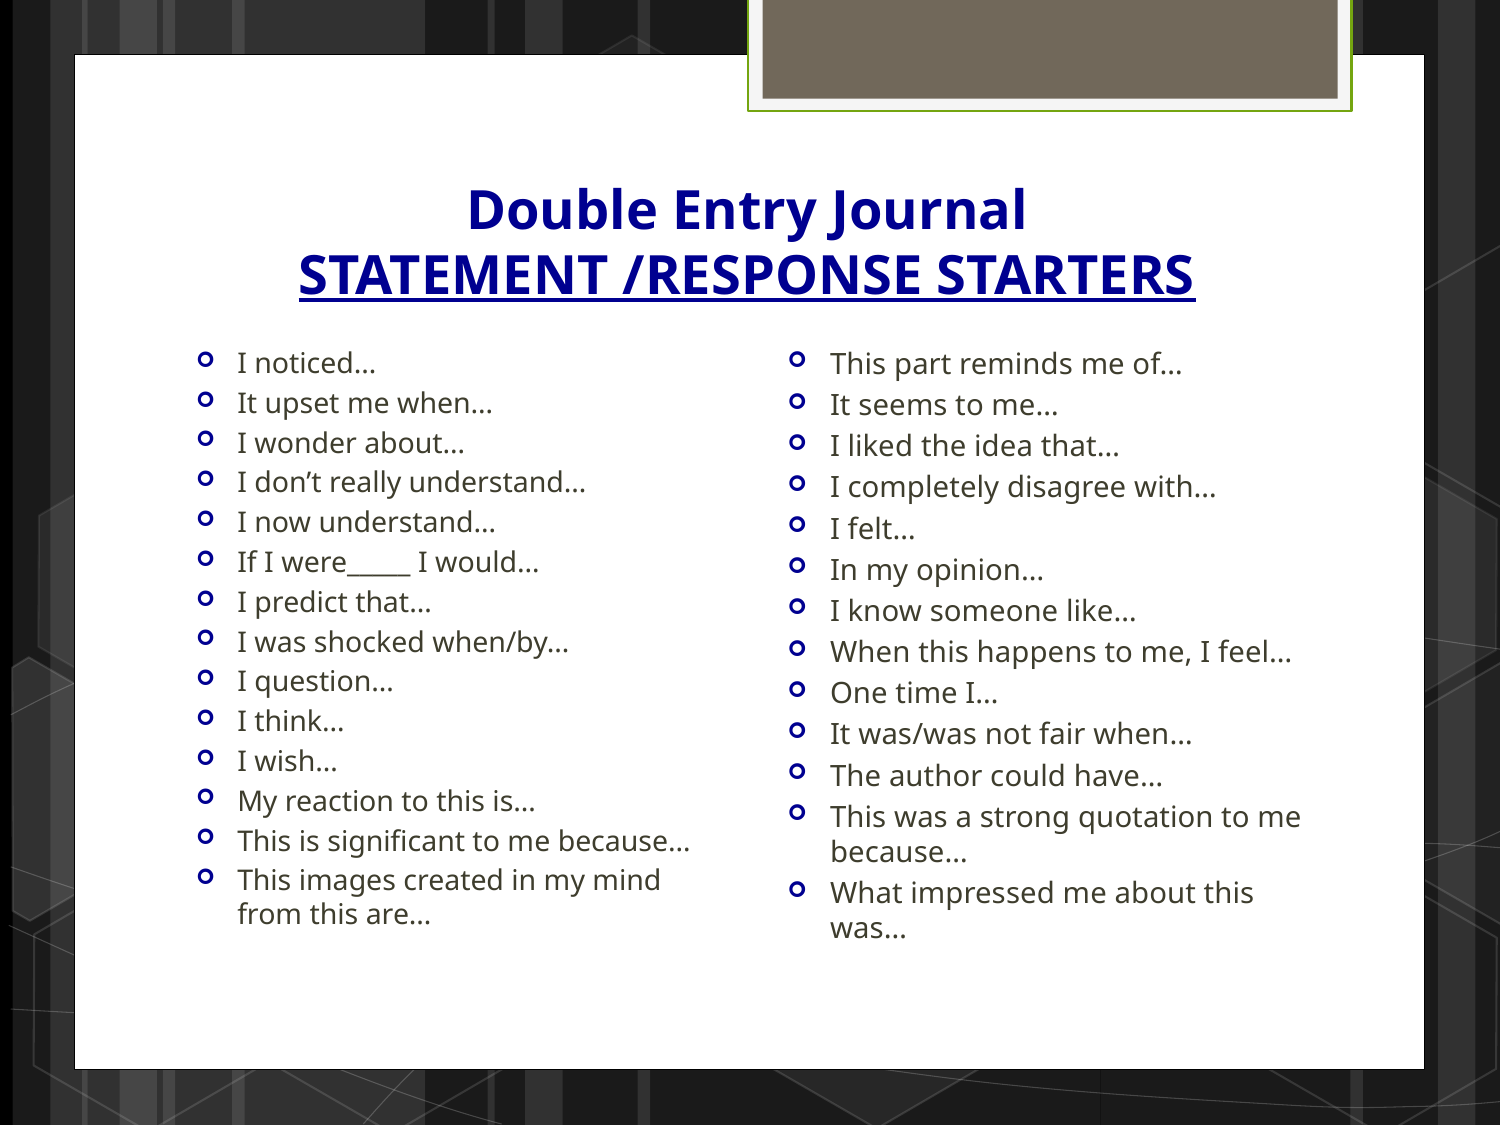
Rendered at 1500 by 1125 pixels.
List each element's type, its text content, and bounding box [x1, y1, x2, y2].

list This part reminds me of… It seems to me… I liked the idea that… I completely disagree with… I felt… In my opinion… I know someone like… When this happens to me, I feel… One time I… It was/was not fair when… The author could have… This was a strong quotation to me because… What impressed me about this was… [761, 337, 1323, 953]
list I noticed… It upset me when… I wonder about… I don’t really understand… I now understand… If I were_____ I would… I predict that… I was shocked when/by… I question… I think… I wish… My reaction to this is… This is significant to me because… This images created in my mind from this are… [171, 337, 732, 953]
title Double Entry Journal STATEMENT /RESPONSE STARTERS [171, 137, 1324, 313]
